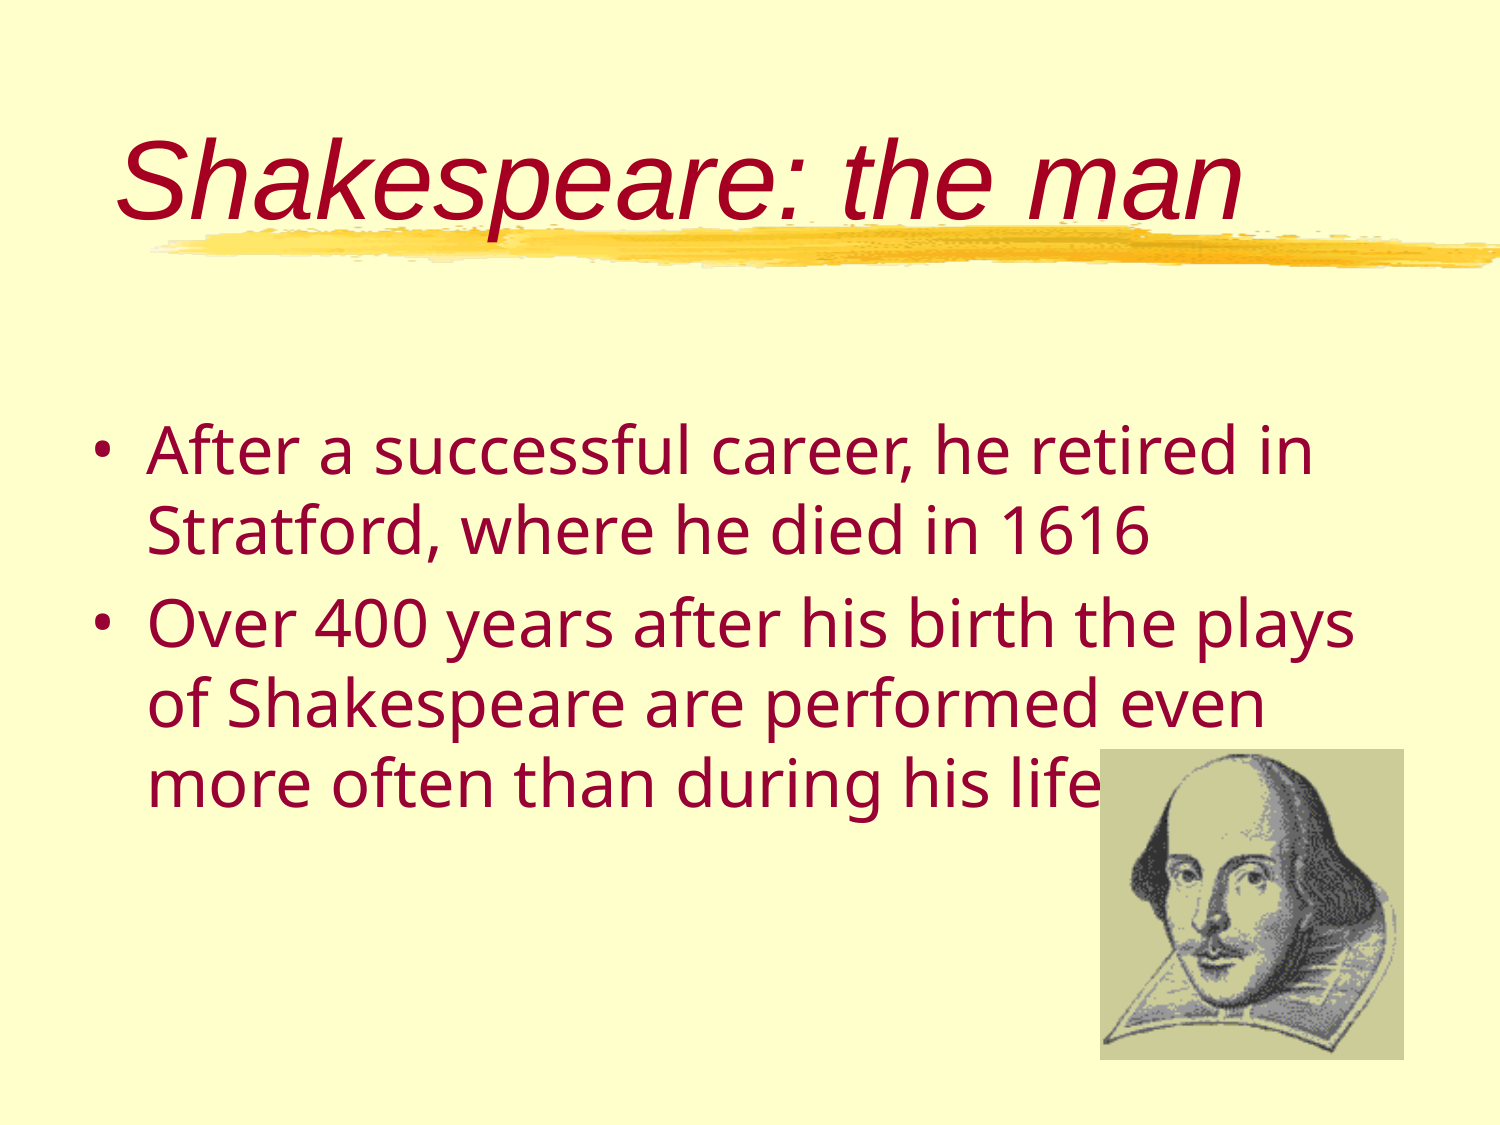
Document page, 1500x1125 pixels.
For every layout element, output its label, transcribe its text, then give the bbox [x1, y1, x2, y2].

list After a successful career, he retired in Stratford, where he died in 1616 Over 400 years after his birth the plays of Shakespeare are performed even more often than during his lifetime [75, 399, 1417, 1085]
picture [150, 215, 1500, 279]
picture [1099, 749, 1404, 1060]
title Shakespeare: the man [99, 37, 1375, 250]
